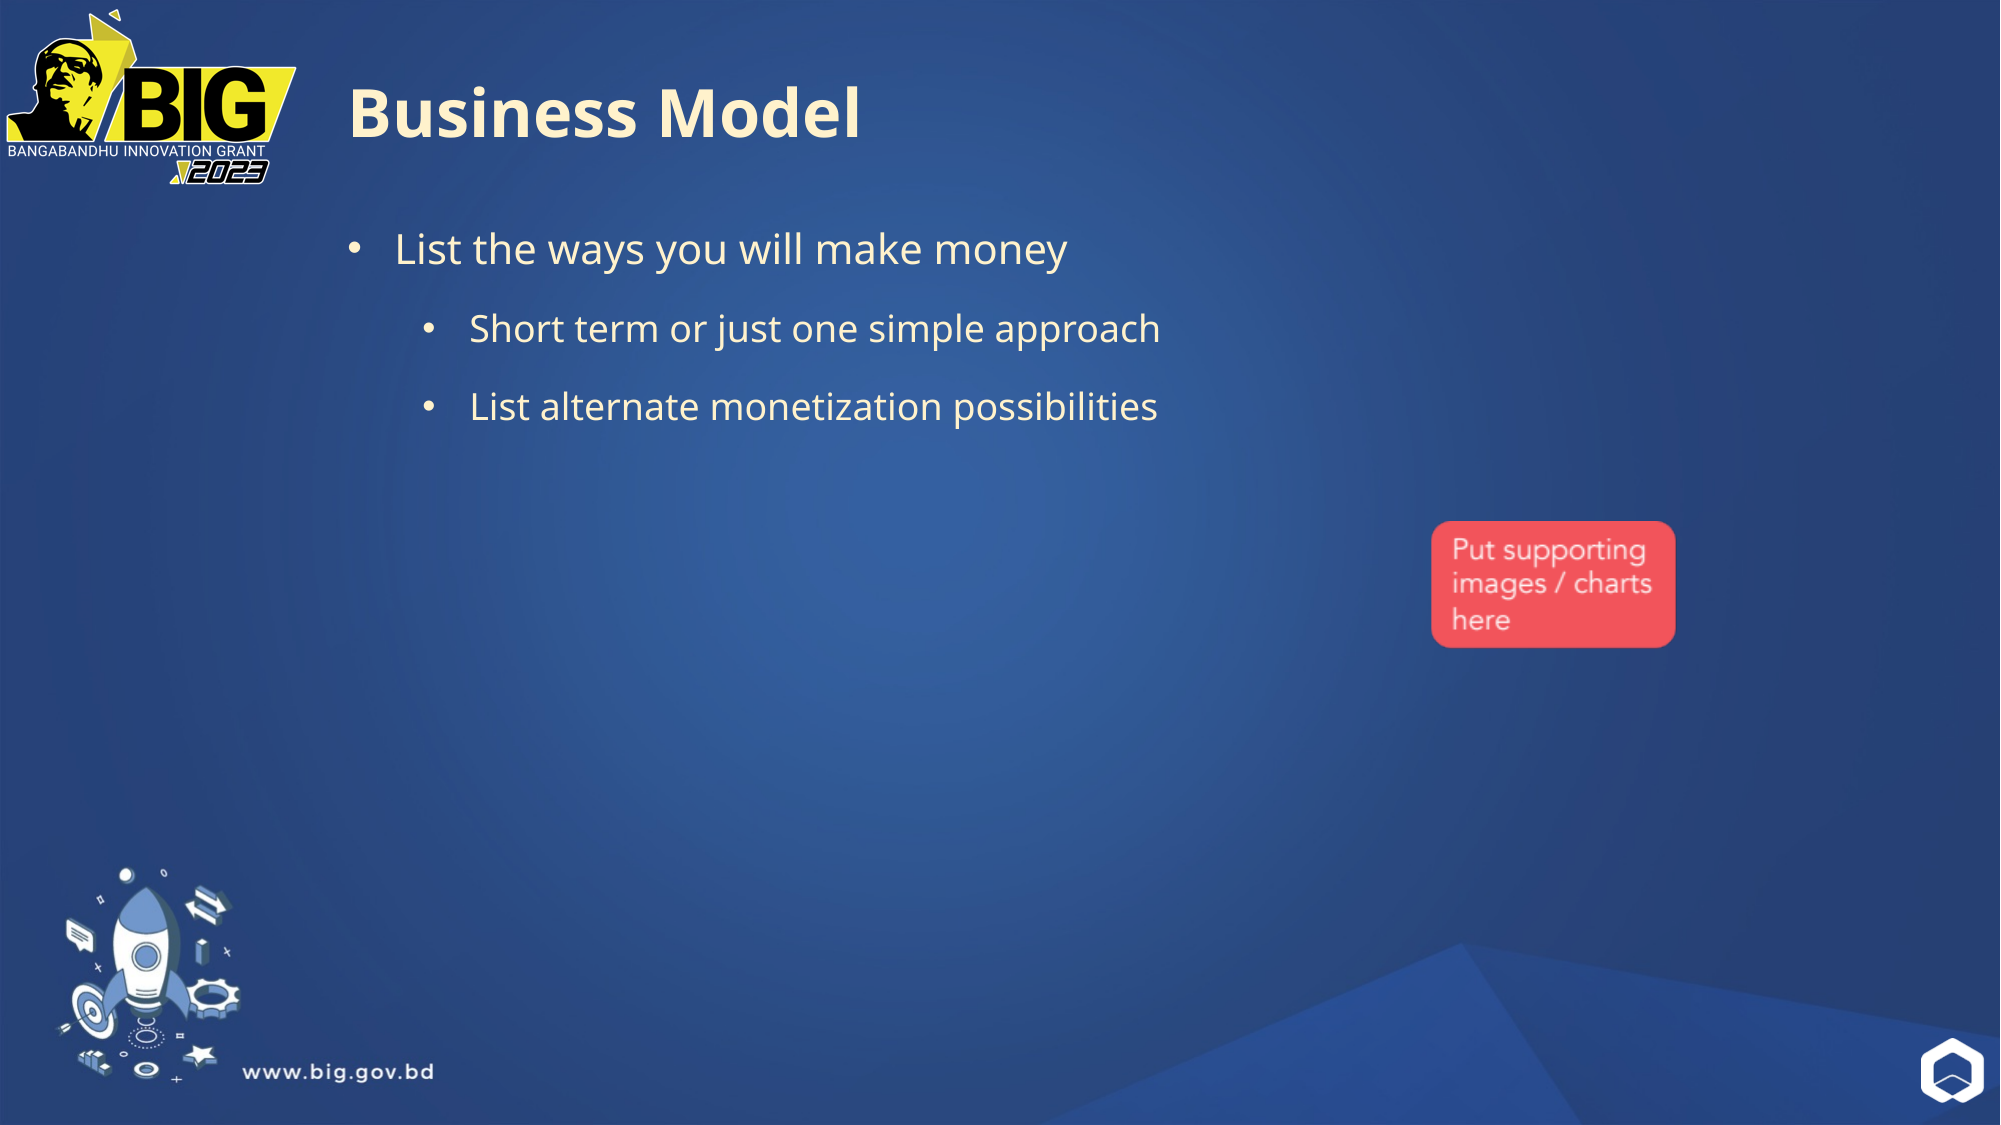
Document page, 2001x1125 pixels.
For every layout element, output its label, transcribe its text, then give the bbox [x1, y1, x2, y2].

list List the ways you will make money Short term or just one simple approach List alternate monetization possibilities [332, 189, 1194, 1017]
picture [4, 4, 300, 190]
picture [1431, 521, 1686, 656]
title Business Model [332, 42, 1160, 189]
picture [1921, 1038, 1993, 1103]
